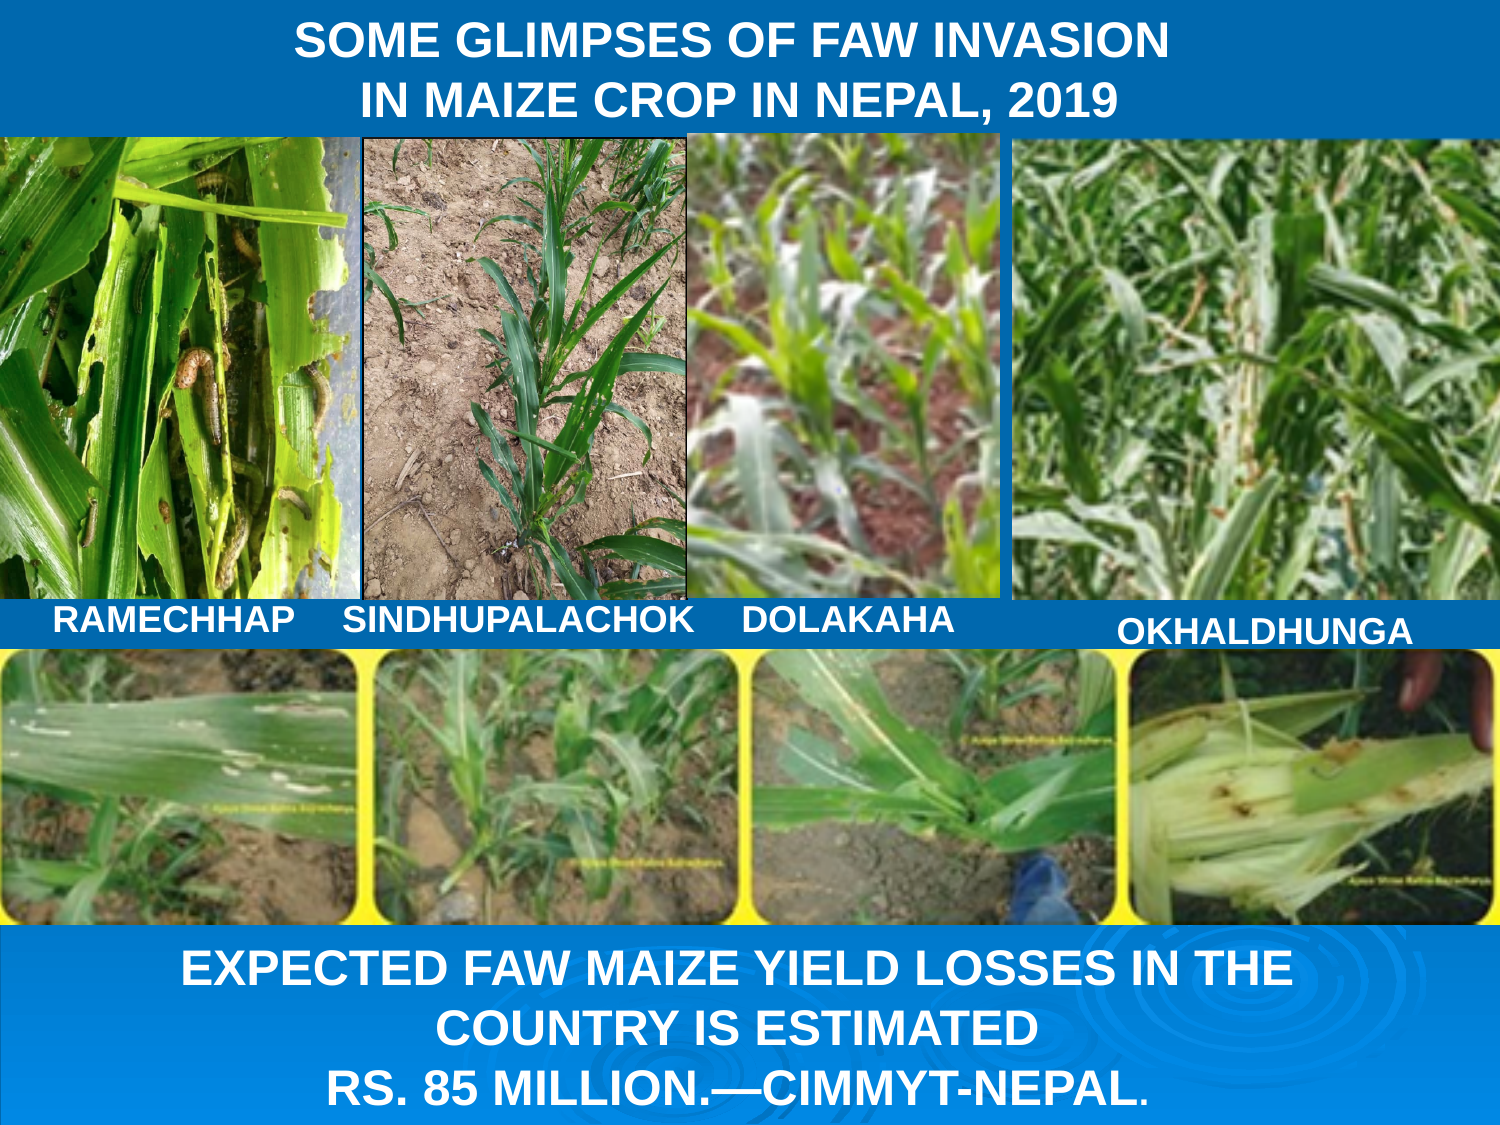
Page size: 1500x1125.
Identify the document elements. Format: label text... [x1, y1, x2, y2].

picture [362, 133, 1001, 601]
text_box DOLAKAHA [726, 605, 971, 648]
picture [1012, 137, 1500, 601]
text_box SOME GLIMPSES OF FAW INVASION IN MAIZE CROP IN NEPAL, 2019 [278, 0, 1200, 135]
text_box EXPECTED FAW MAIZE YIELD LOSSES IN THE COUNTRY IS ESTIMATED RS. 85 MILLION.—CIMMYT-NEPAL. [62, 933, 1413, 1123]
text_box RAMECHHAP [37, 609, 314, 648]
text_box OKHALDHUNGA [1101, 609, 1430, 648]
picture [0, 649, 1500, 925]
text_box SINDHUPALACHOK [327, 605, 710, 648]
picture [0, 137, 360, 600]
